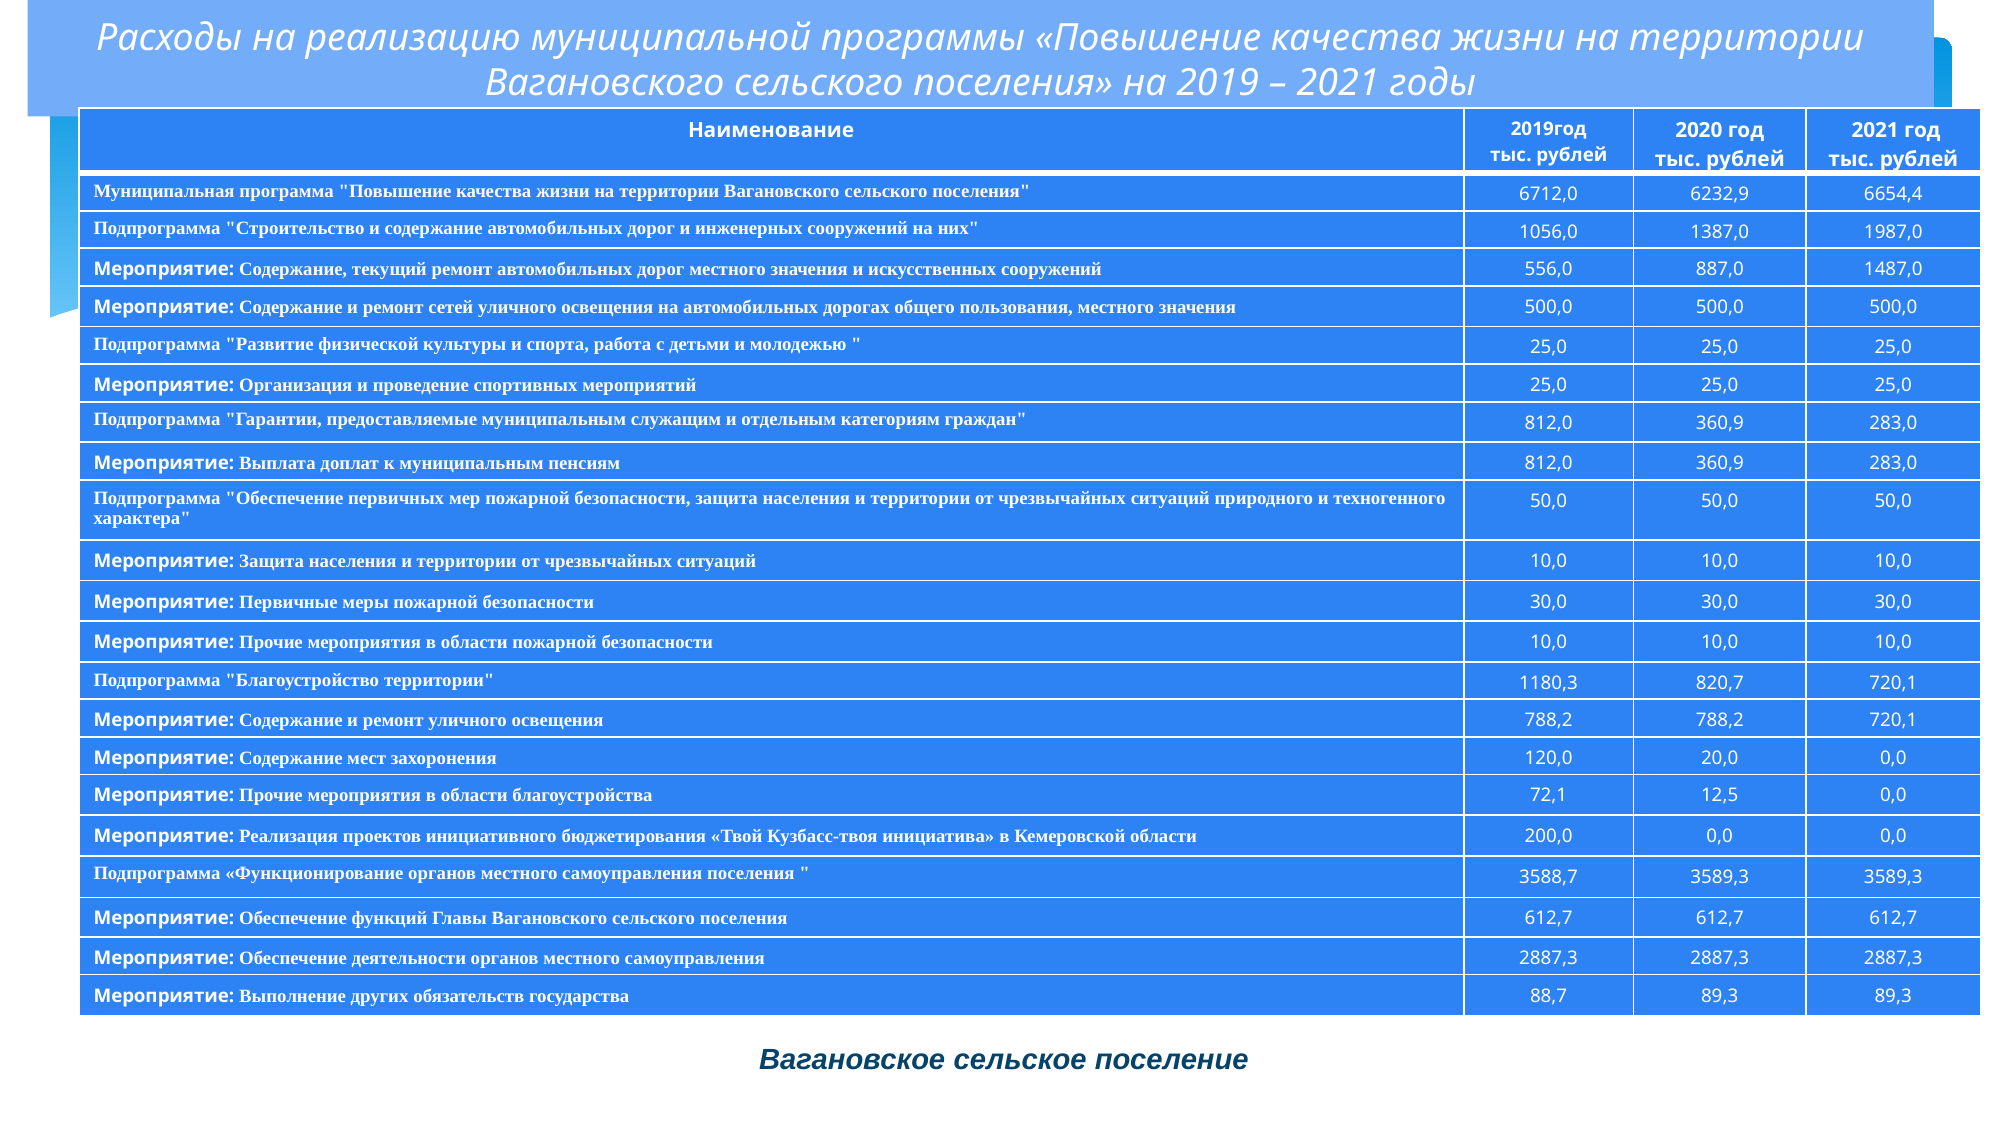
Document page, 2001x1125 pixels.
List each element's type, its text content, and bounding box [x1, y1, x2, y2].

table_cell 612,7 [1807, 898, 1980, 936]
table_header 2020 год тыс. рублей [1634, 109, 1805, 170]
table_header 2019год тыс. рублей [1465, 109, 1633, 170]
table_cell Мероприятие: Прочие мероприятия в области благоустройства [80, 775, 1463, 814]
table_cell Подпрограмма "Благоустройство территории" [80, 663, 1463, 698]
table_cell Мероприятие: Прочие мероприятия в области пожарной безопасности [80, 622, 1463, 661]
table_cell 12,5 [1634, 775, 1805, 814]
table_cell 812,0 [1465, 443, 1633, 479]
table_cell 612,7 [1634, 898, 1805, 936]
table_cell 556,0 [1465, 249, 1633, 285]
table_cell Подпрограмма "Строительство и содержание автомобильных дорог и инженерных сооружений на них" [80, 212, 1463, 247]
table_cell 720,1 [1807, 663, 1980, 698]
table_cell 25,0 [1634, 327, 1805, 363]
table_cell 0,0 [1634, 816, 1805, 855]
table_cell 30,0 [1807, 581, 1980, 620]
table_cell 283,0 [1807, 403, 1980, 441]
table_cell 25,0 [1465, 327, 1633, 363]
table_cell 3589,3 [1807, 857, 1980, 897]
table_cell 3588,7 [1465, 857, 1633, 897]
table_cell 6232,9 [1634, 176, 1805, 210]
table_cell Мероприятие: Первичные меры пожарной безопасности [80, 581, 1463, 620]
table_cell 283,0 [1807, 443, 1980, 479]
table_cell 612,7 [1465, 898, 1633, 936]
table_cell 10,0 [1807, 622, 1980, 661]
table_cell Мероприятие: Содержание мест захоронения [80, 738, 1463, 774]
table_cell 50,0 [1634, 481, 1805, 539]
table_cell 812,0 [1465, 403, 1633, 441]
table_cell 2887,3 [1807, 938, 1980, 974]
table_cell Муниципальная программа "Повышение качества жизни на территории Вагановского сельского поселения" [80, 176, 1463, 210]
table_cell 89,3 [1807, 975, 1980, 1015]
table_cell 1180,3 [1465, 663, 1633, 698]
table_cell 720,1 [1807, 700, 1980, 736]
table_cell 10,0 [1465, 541, 1633, 580]
table_cell Мероприятие: Реализация проектов инициативного бюджетирования «Твой Кузбасс-твоя инициатива» в Кемеровской области [80, 816, 1463, 855]
table_cell 25,0 [1807, 365, 1980, 401]
table_cell 30,0 [1465, 581, 1633, 620]
table_cell 50,0 [1807, 481, 1980, 539]
table_cell 788,2 [1634, 700, 1805, 736]
table_cell Подпрограмма "Гарантии, предоставляемые муниципальным служащим и отдельным категориям граждан" [80, 403, 1463, 441]
table_cell 2887,3 [1634, 938, 1805, 974]
table_cell 89,3 [1634, 975, 1805, 1015]
table_cell Мероприятие: Выплата доплат к муниципальным пенсиям [80, 443, 1463, 479]
table_cell 50,0 [1465, 481, 1633, 539]
table_cell Мероприятие: Выполнение других обязательств государства [80, 975, 1463, 1015]
table_cell 3589,3 [1634, 857, 1805, 897]
table_cell 6712,0 [1465, 176, 1633, 210]
table_cell 10,0 [1807, 541, 1980, 580]
table_cell 200,0 [1465, 816, 1633, 855]
table_cell 88,7 [1465, 975, 1633, 1015]
table_cell 788,2 [1465, 700, 1633, 736]
table_cell 360,9 [1634, 443, 1805, 479]
table_cell 10,0 [1634, 541, 1805, 580]
table_cell 25,0 [1465, 365, 1633, 401]
table_cell 10,0 [1634, 622, 1805, 661]
table_cell Мероприятие: Организация и проведение спортивных мероприятий [80, 365, 1463, 401]
table_cell 1987,0 [1807, 212, 1980, 247]
table_cell Подпрограмма «Функционирование органов местного самоуправления поселения " [80, 857, 1463, 897]
table_cell 0,0 [1807, 738, 1980, 774]
table_cell Мероприятие: Защита населения и территории от чрезвычайных ситуаций [80, 541, 1463, 580]
table_cell Мероприятие: Содержание и ремонт сетей уличного освещения на автомобильных дорогах общего пользования, местного значения [80, 287, 1463, 326]
title Расходы на реализацию муниципальной программы «Повышение качества жизни на территории Вагановского сельского поселения» на 2019 – 2021 годы [27, 0, 1934, 117]
table_cell Мероприятие: Содержание, текущий ремонт автомобильных дорог местного значения и искусственных сооружений [80, 249, 1463, 285]
table_cell 820,7 [1634, 663, 1805, 698]
table_cell 72,1 [1465, 775, 1633, 814]
table_cell 360,9 [1634, 403, 1805, 441]
table_cell 25,0 [1807, 327, 1980, 363]
table_cell Подпрограмма "Обеспечение первичных мер пожарной безопасности, защита населения и территории от чрезвычайных ситуаций природного и техногенного характера" [80, 481, 1463, 539]
table_cell Подпрограмма "Развитие физической культуры и спорта, работа с детьми и молодежью " [80, 327, 1463, 363]
table_cell 25,0 [1634, 365, 1805, 401]
table_cell Мероприятие: Обеспечение функций Главы Вагановского сельского поселения [80, 898, 1463, 936]
table_cell 500,0 [1465, 287, 1633, 326]
table_cell 1387,0 [1634, 212, 1805, 247]
table_cell 500,0 [1634, 287, 1805, 326]
text_box Вагановское сельское поселение [377, 1032, 1631, 1083]
table_cell 0,0 [1807, 816, 1980, 855]
table_cell 500,0 [1807, 287, 1980, 326]
table_cell 6654,4 [1807, 176, 1980, 210]
table_header 2021 год тыс. рублей [1807, 109, 1980, 170]
table_cell 30,0 [1634, 581, 1805, 620]
table_cell 1056,0 [1465, 212, 1633, 247]
table_cell Мероприятие: Обеспечение деятельности органов местного самоуправления [80, 938, 1463, 974]
table_cell 20,0 [1634, 738, 1805, 774]
table_cell 2887,3 [1465, 938, 1633, 974]
table_header Наименование [80, 109, 1463, 170]
table_cell 0,0 [1807, 775, 1980, 814]
table_cell 1487,0 [1807, 249, 1980, 285]
table_cell Мероприятие: Содержание и ремонт уличного освещения [80, 700, 1463, 736]
table_cell 120,0 [1465, 738, 1633, 774]
table_cell 887,0 [1634, 249, 1805, 285]
table_cell 10,0 [1465, 622, 1633, 661]
